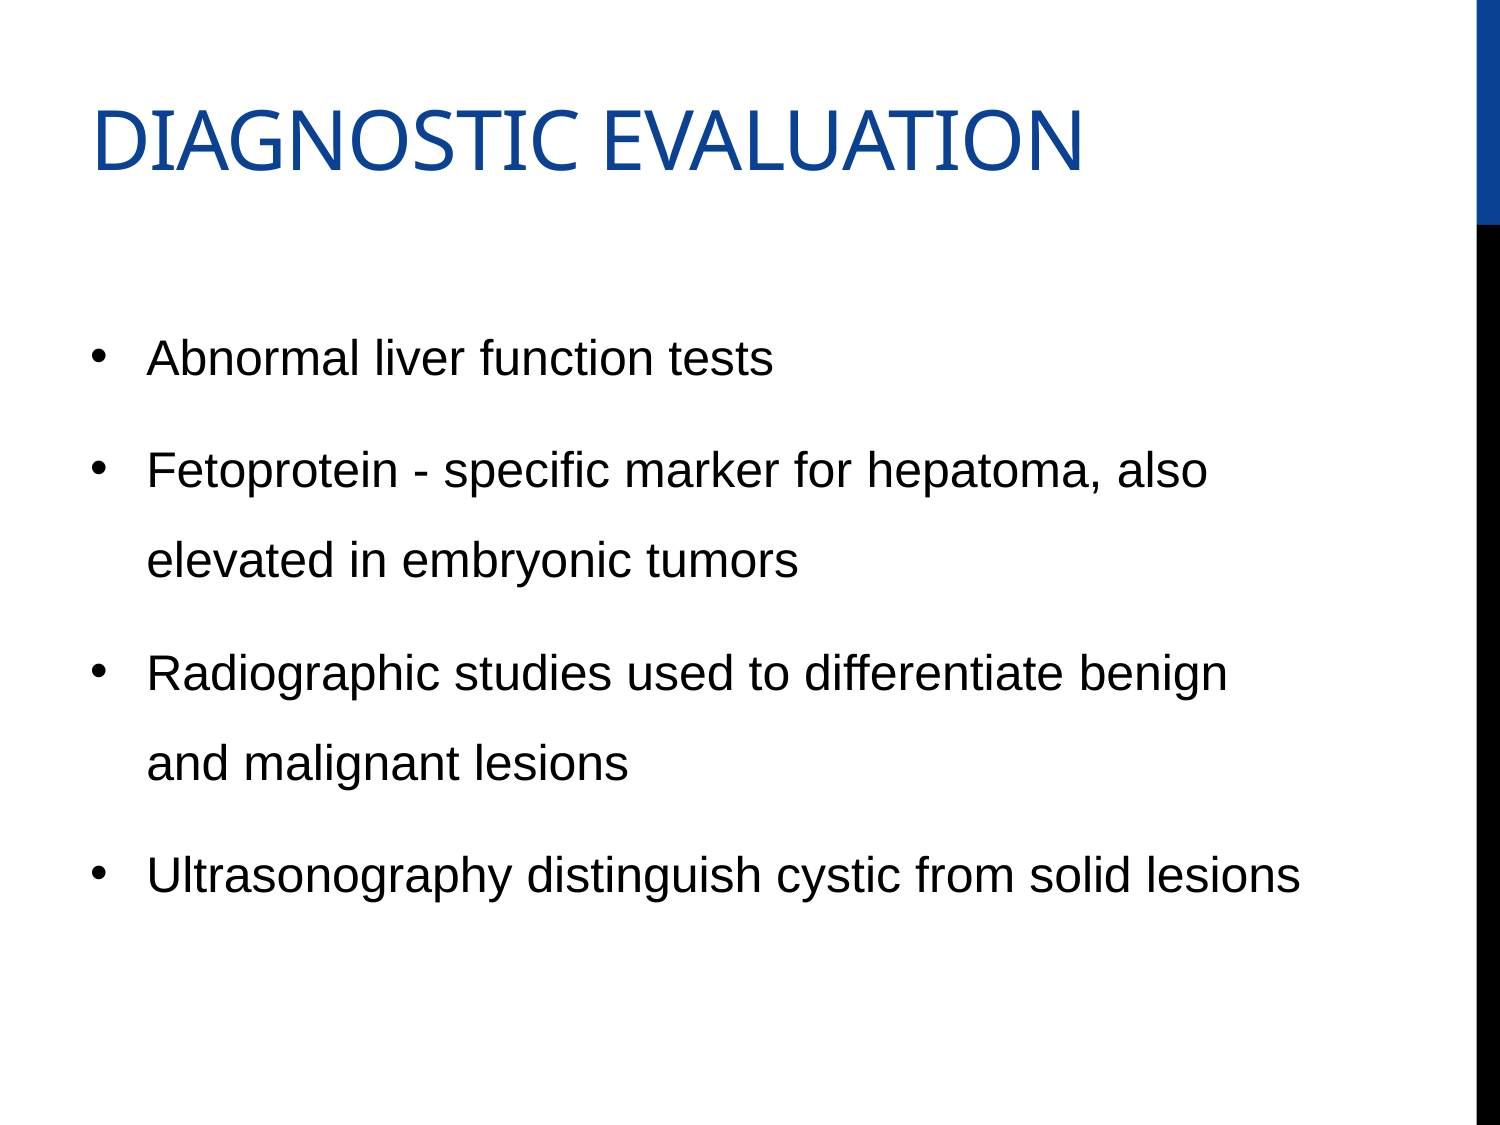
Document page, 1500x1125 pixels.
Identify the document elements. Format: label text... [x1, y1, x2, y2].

title DIAGNOSTIC EVALUATION [75, 25, 1447, 250]
list Abnormal liver function tests Fetoprotein - specific marker for hepatoma, also elevated in embryonic tumors Radiographic studies used to differentiate benign and malignant lesions Ultrasonography distinguish cystic from solid lesions [75, 287, 1325, 1005]
